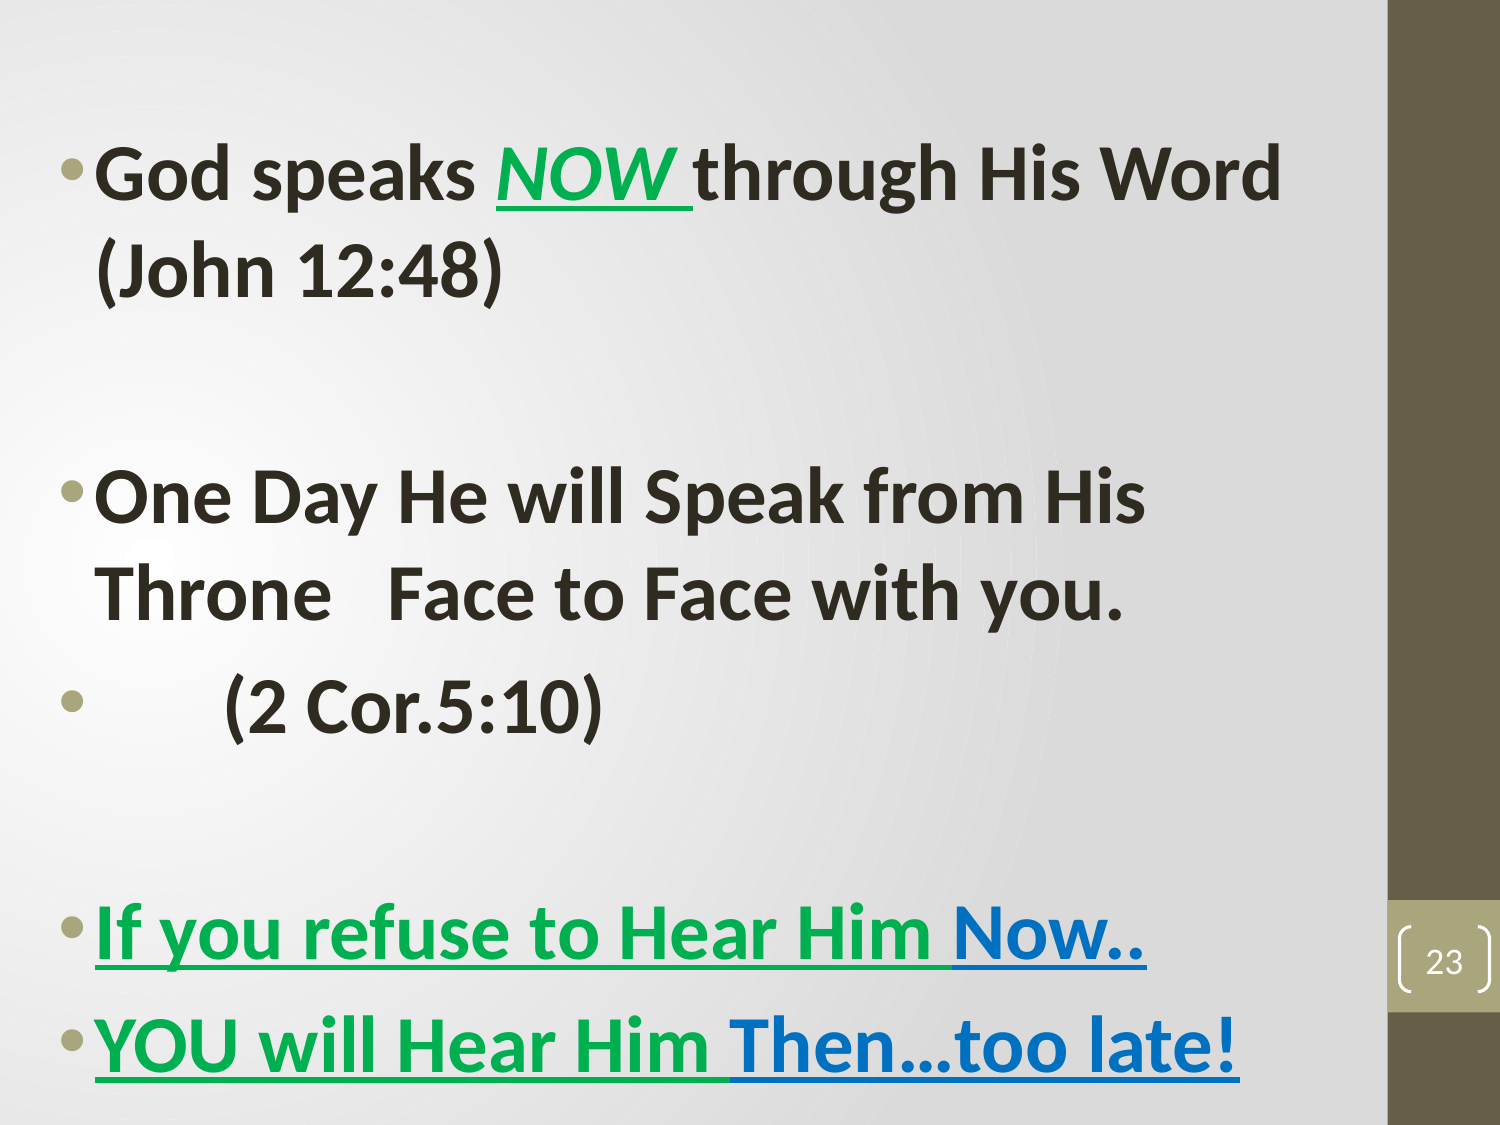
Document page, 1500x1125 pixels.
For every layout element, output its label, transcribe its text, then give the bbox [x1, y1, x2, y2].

list God speaks NOW through His Word (John 12:48) One Day He will Speak from His Throne Face to Face with you. (2 Cor.5:10) If you refuse to Hear Him Now.. YOU will Hear Him Then…too late! [24, 112, 1363, 1100]
slide_number 23 [1397, 925, 1492, 994]
